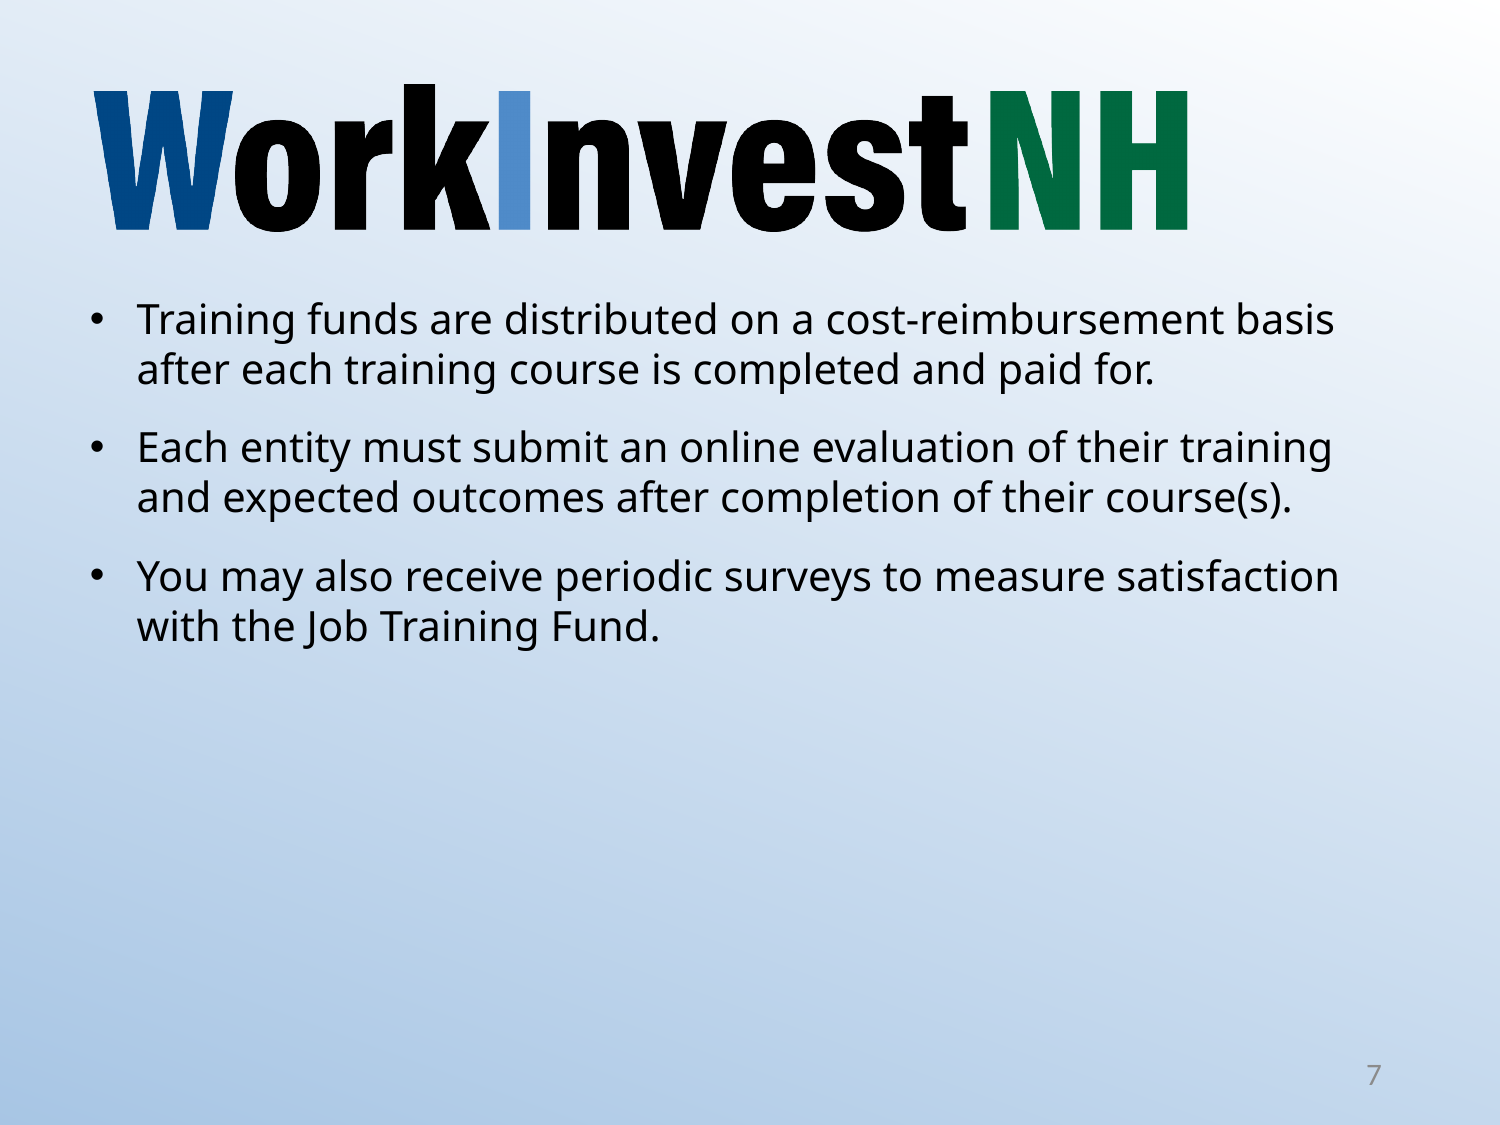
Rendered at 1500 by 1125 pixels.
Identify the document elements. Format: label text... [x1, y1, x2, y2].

slide_number 7 [1059, 1042, 1397, 1103]
text_box Training funds are distributed on a cost-reimbursement basis after each training course is completed and paid for. Each entity must submit an online evaluation of their training and expected outcomes after completion of their course(s). You may also receive periodic surveys to measure satisfaction with the Job Training Fund. [74, 285, 1397, 657]
picture [74, 37, 1188, 279]
